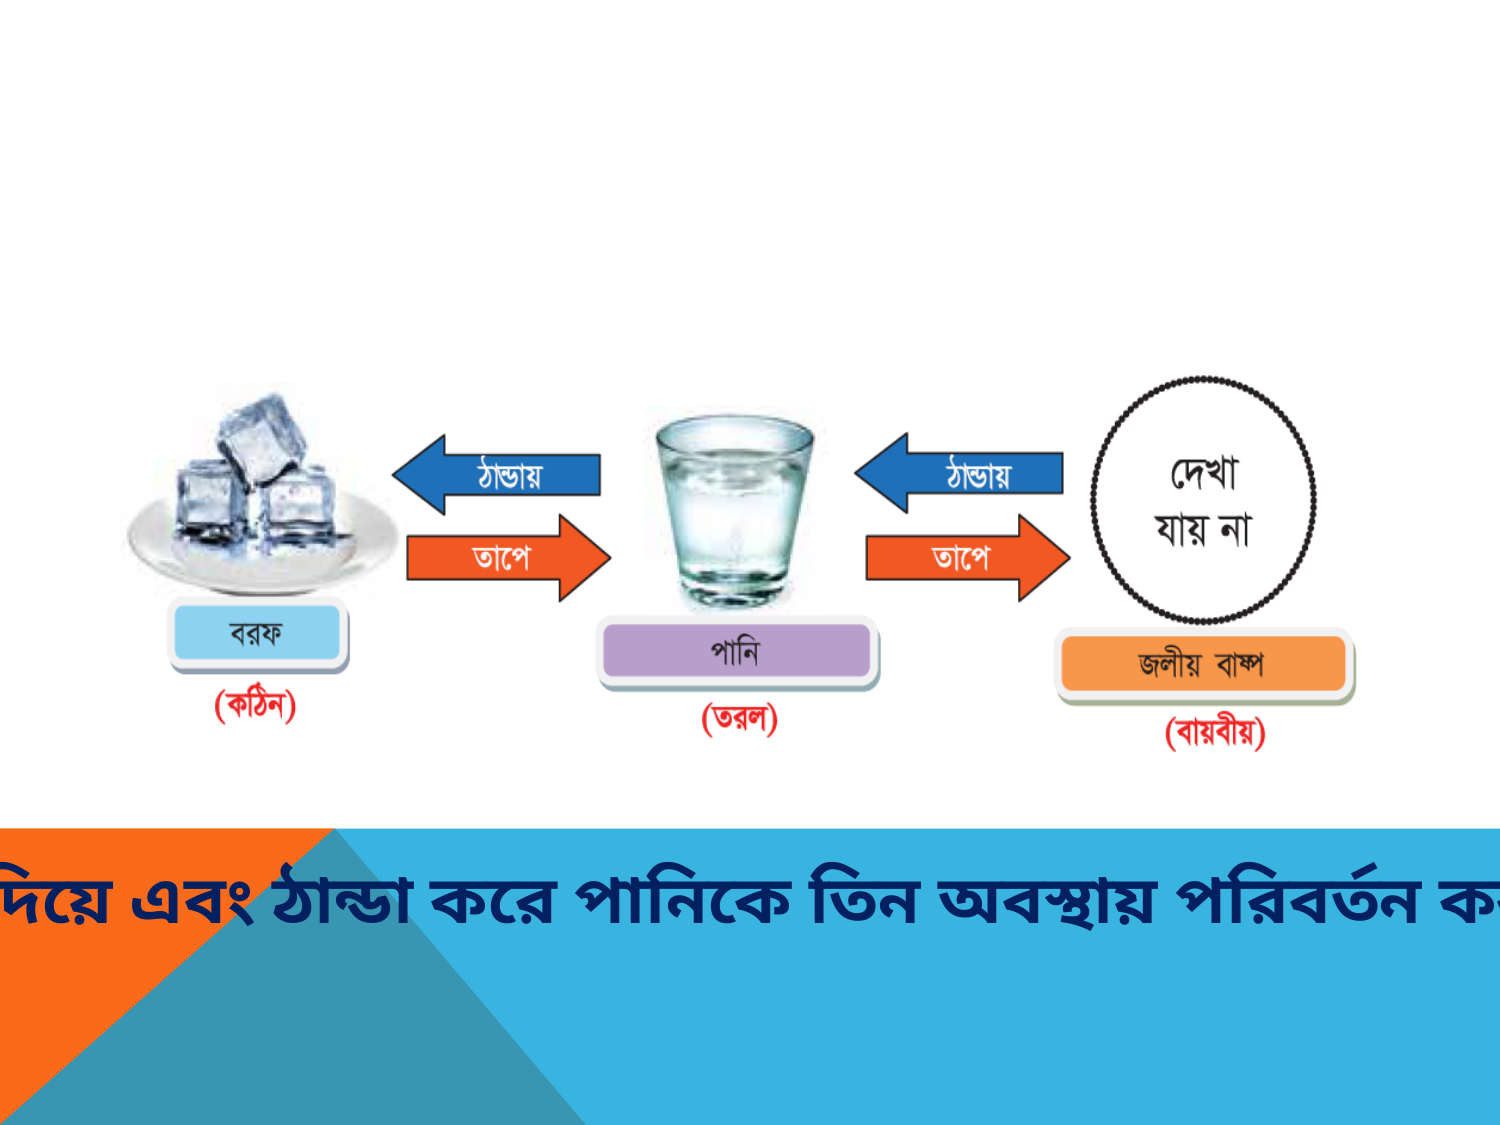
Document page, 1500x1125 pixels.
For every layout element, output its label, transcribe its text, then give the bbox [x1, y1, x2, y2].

text_box তাপ দিয়ে এবং ঠান্ডা করে পানিকে তিন অবস্থায় পরিবর্তন করা যায়। [0, 849, 1500, 945]
picture [99, 287, 1388, 788]
